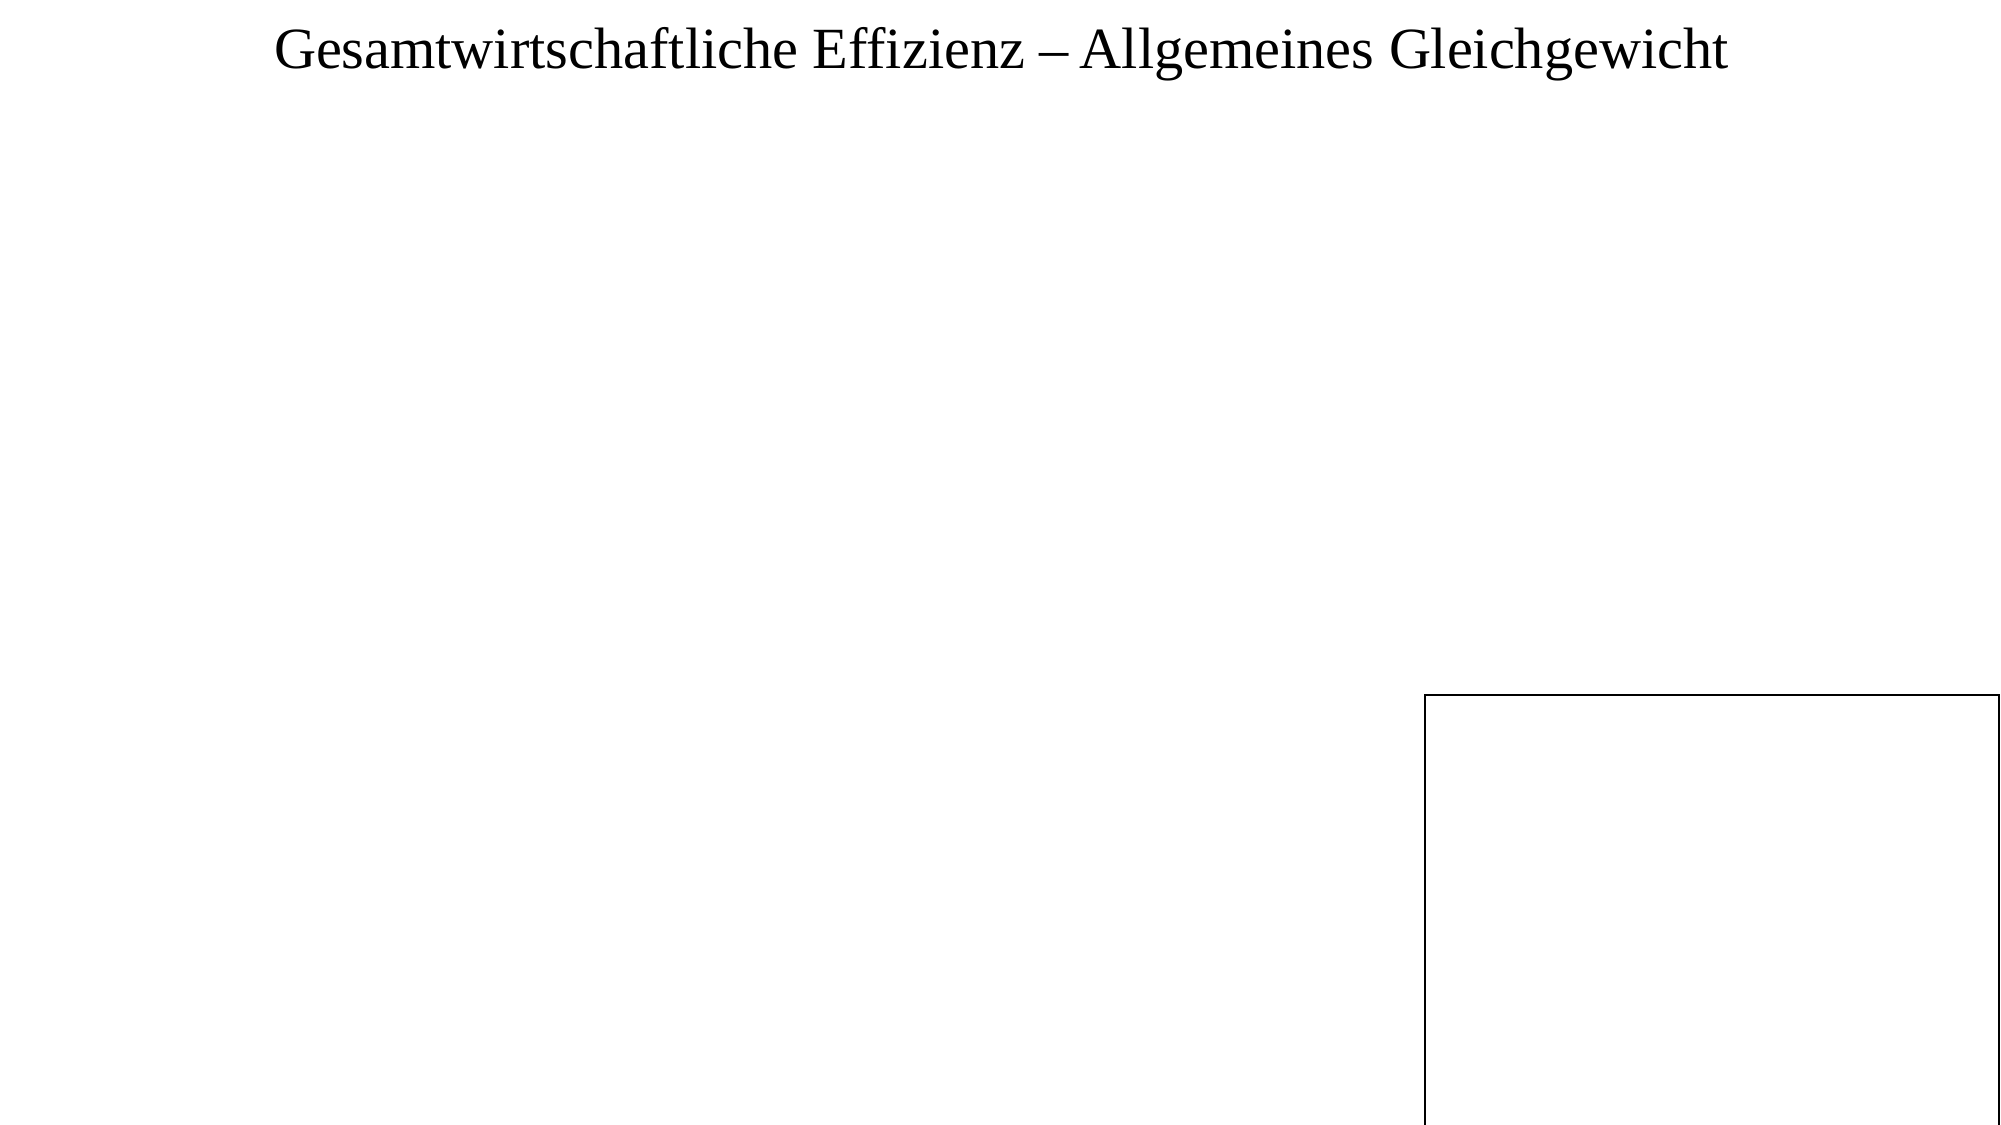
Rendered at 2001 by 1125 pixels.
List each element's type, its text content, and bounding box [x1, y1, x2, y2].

text_box Gesamtwirtschaftliche Effizienz – Allgemeines Gleichgewicht [3, 2, 2000, 92]
text_box [1424, 694, 2000, 1125]
